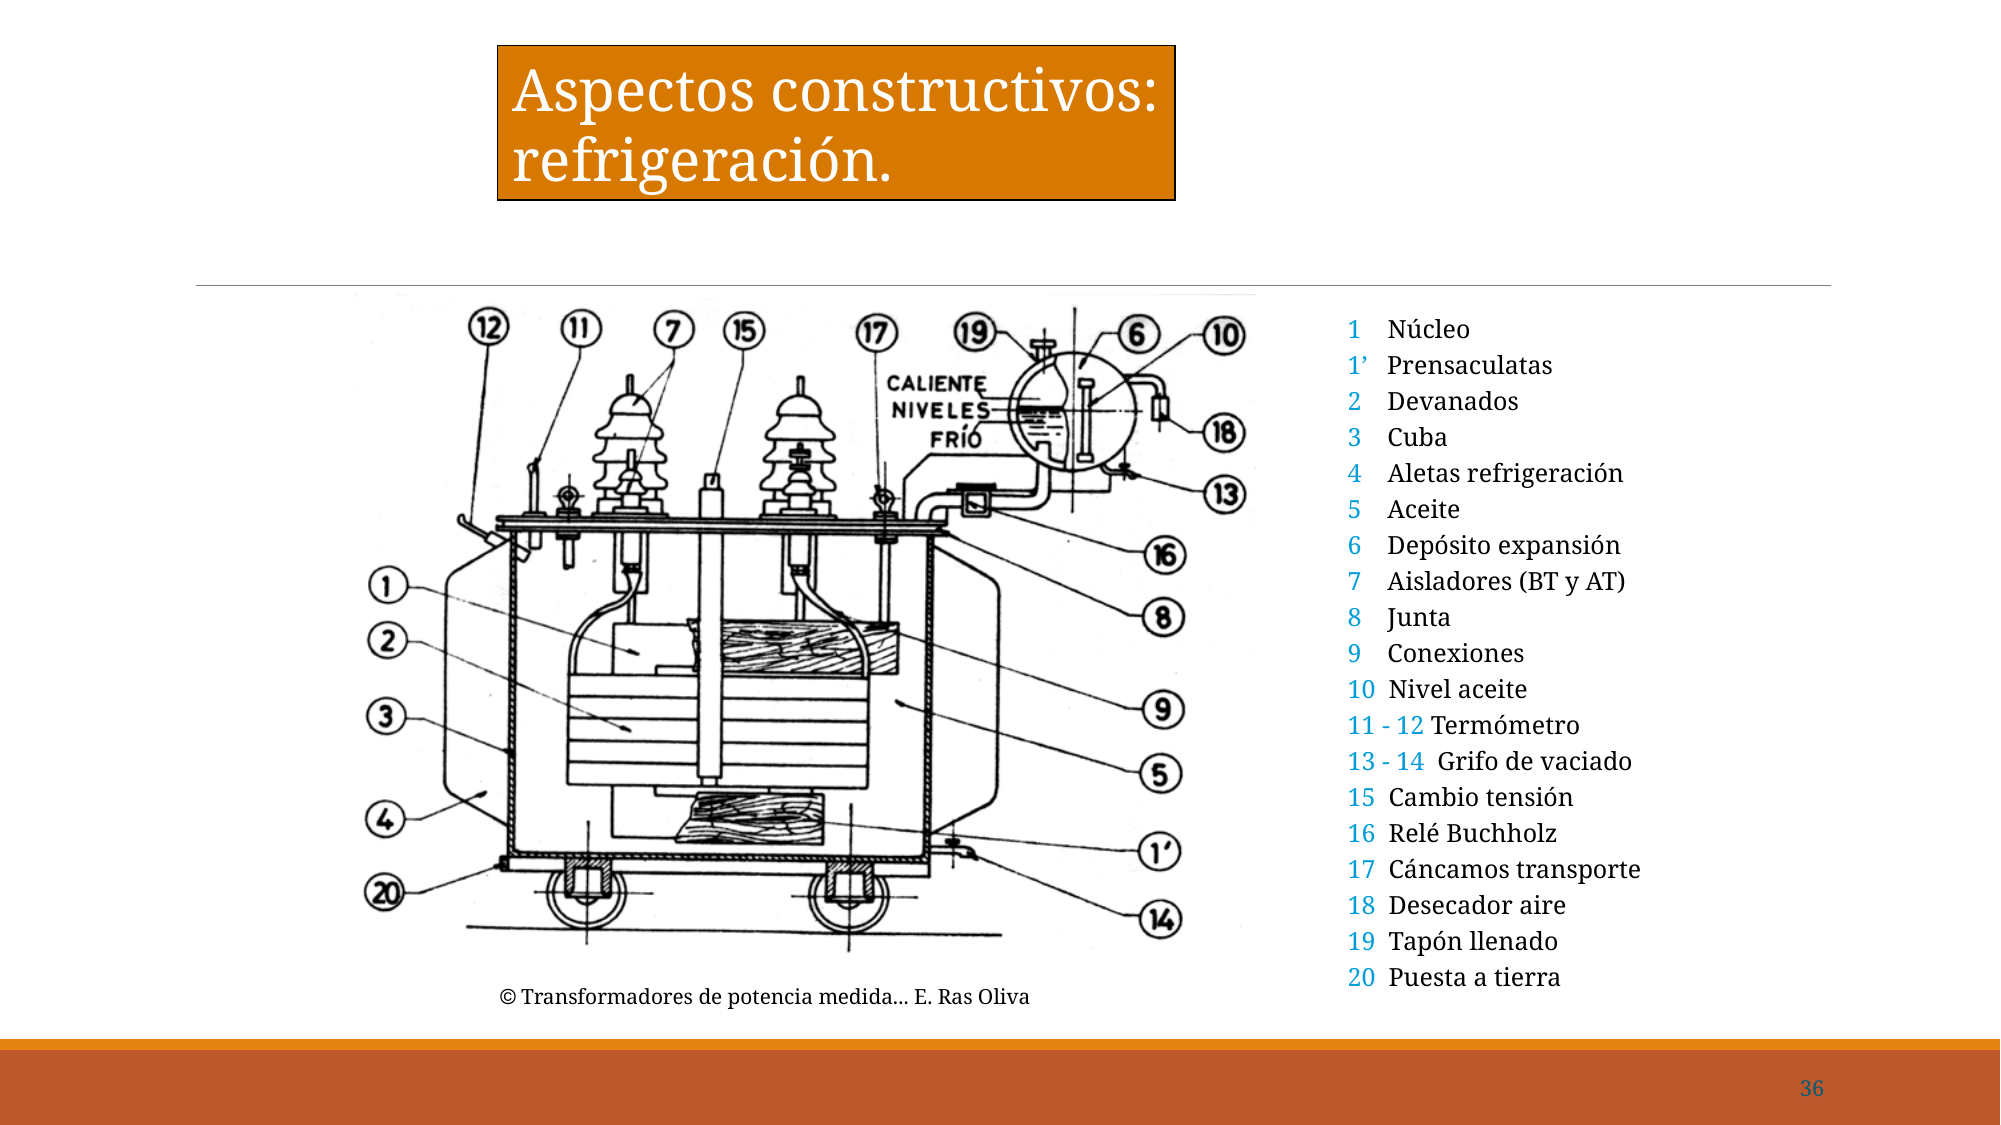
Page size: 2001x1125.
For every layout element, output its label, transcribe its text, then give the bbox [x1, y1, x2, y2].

text_box  Transformadores de potencia medida... E. Ras Oliva [485, 976, 1046, 1016]
slide_number 36 [1624, 1059, 1840, 1120]
text_box 1 Núcleo 1’ Prensaculatas 2 Devanados 3 Cuba 4 Aletas refrigeración 5 Aceite 6 Depósito expansión 7 Aisladores (BT y AT) 8 Junta 9 Conexiones 10 Nivel aceite 11 - 12 Termómetro 13 - 14 Grifo de vaciado 15 Cambio tensión 16 Relé Buchholz 17 Cáncamos transporte 18 Desecador aire 19 Tapón llenado 20 Puesta a tierra [1182, 306, 1768, 1035]
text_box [331, 293, 1256, 955]
text_box Aspectos constructivos: refrigeración. [497, 45, 1175, 201]
